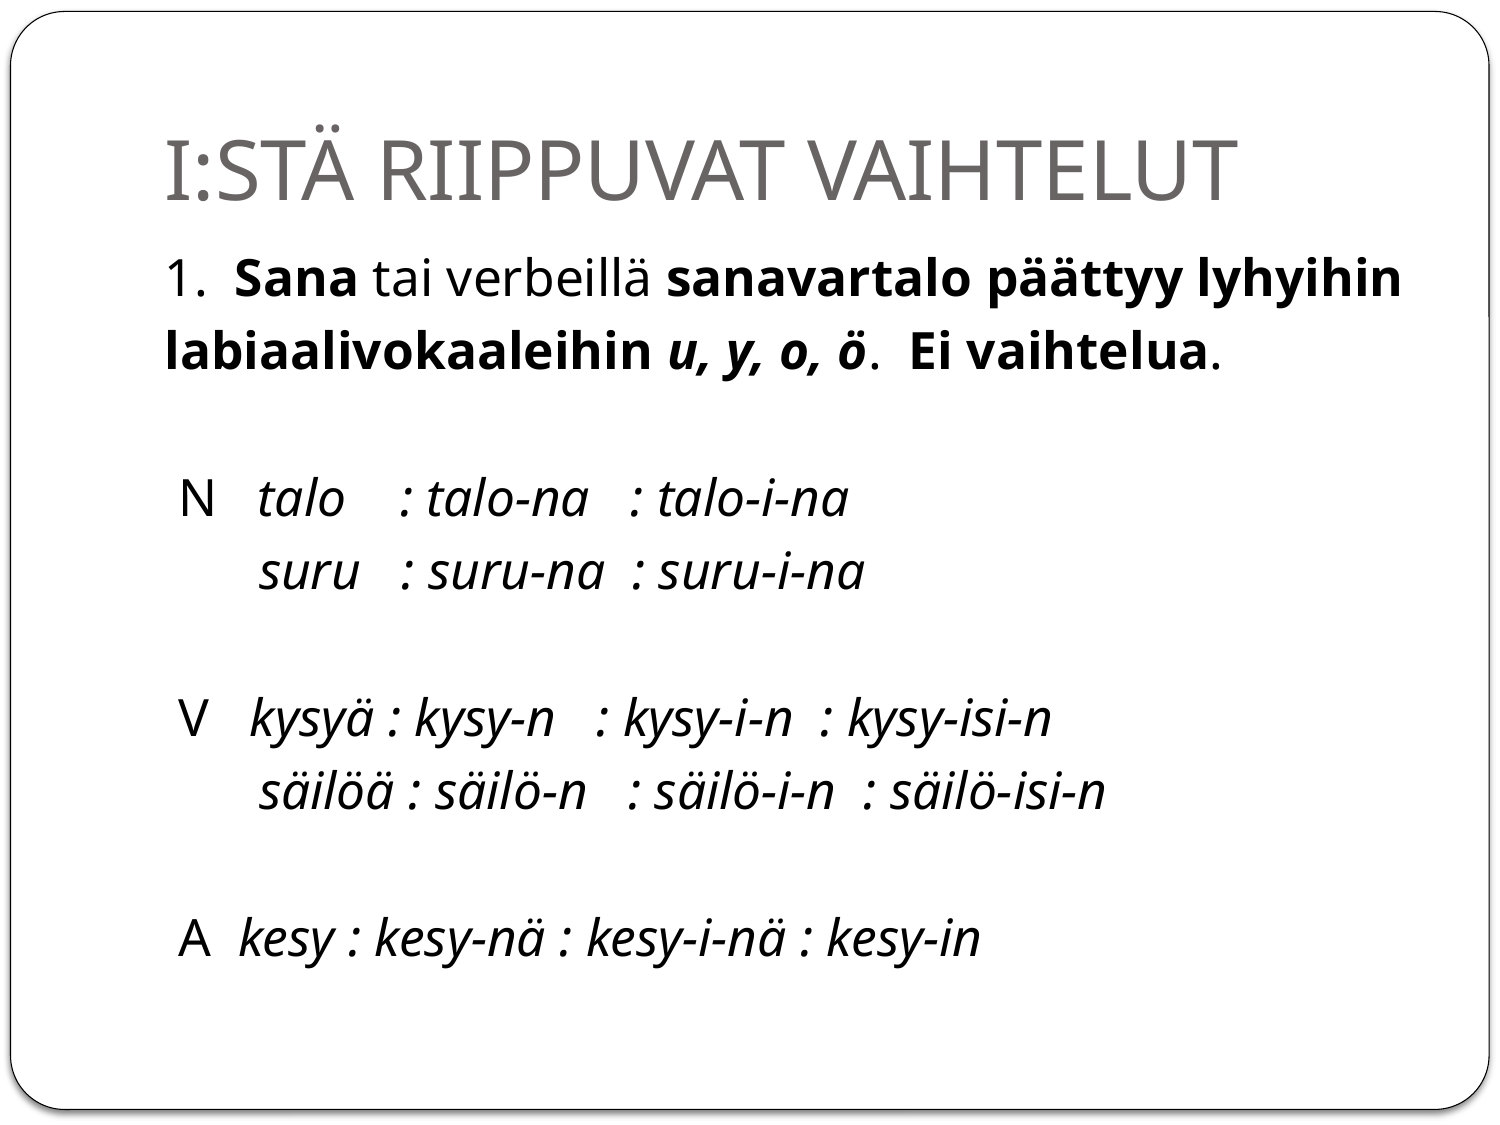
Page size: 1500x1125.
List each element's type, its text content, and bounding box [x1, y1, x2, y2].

list 1. Sana tai verbeillä sanavartalo päättyy lyhyihin labiaalivokaaleihin u, y, o, ö. Ei vaihtelua. N talo : talo-na : talo-i-na suru : suru-na : suru-i-na V kysyä : kysy-n : kysy-i-n : kysy-isi-n säilöä : säilö-n : säilö-i-n : säilö-isi-n A kesy : kesy-nä : kesy-i-nä : kesy-in [150, 237, 1425, 988]
title I:STÄ RIIPPUVAT VAIHTELUT [150, 45, 1425, 233]
